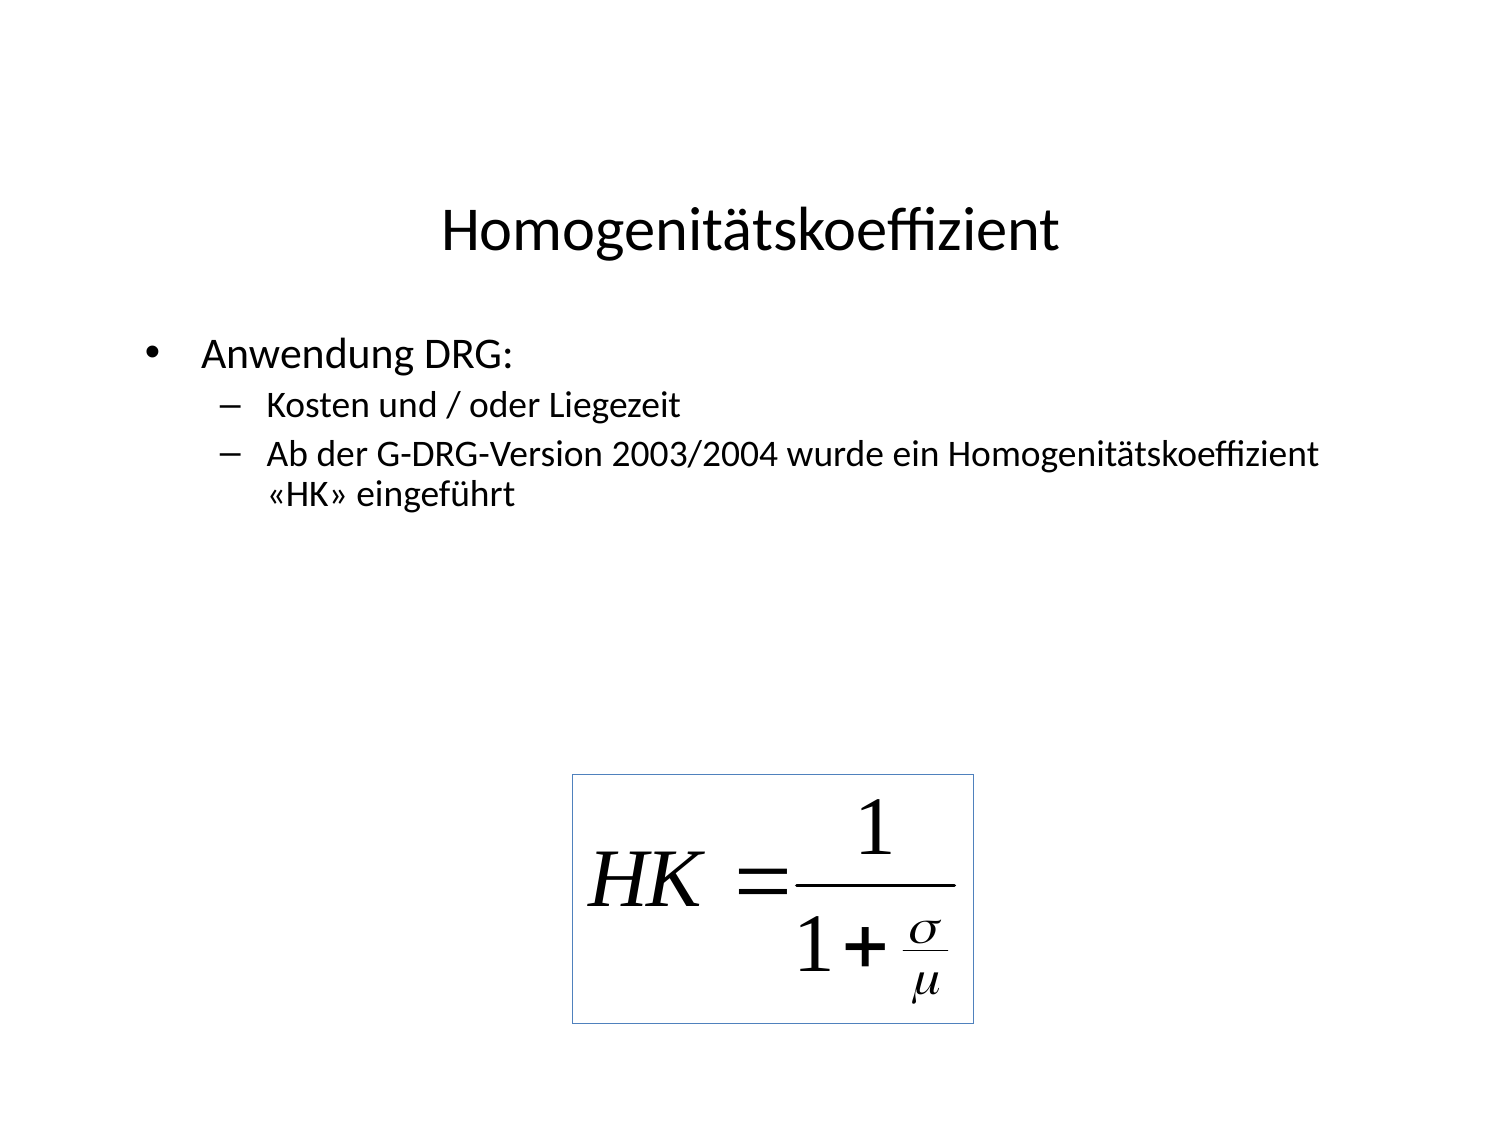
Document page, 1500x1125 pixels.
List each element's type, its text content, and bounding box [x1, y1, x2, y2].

list Anwendung DRG: Kosten und / oder Liegezeit Ab der G-DRG-Version 2003/2004 wurde ein Homogenitätskoeffizient «HK» eingeführt [129, 323, 1371, 962]
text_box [572, 774, 974, 1025]
title Homogenitätskoeffizient [245, 140, 1258, 311]
